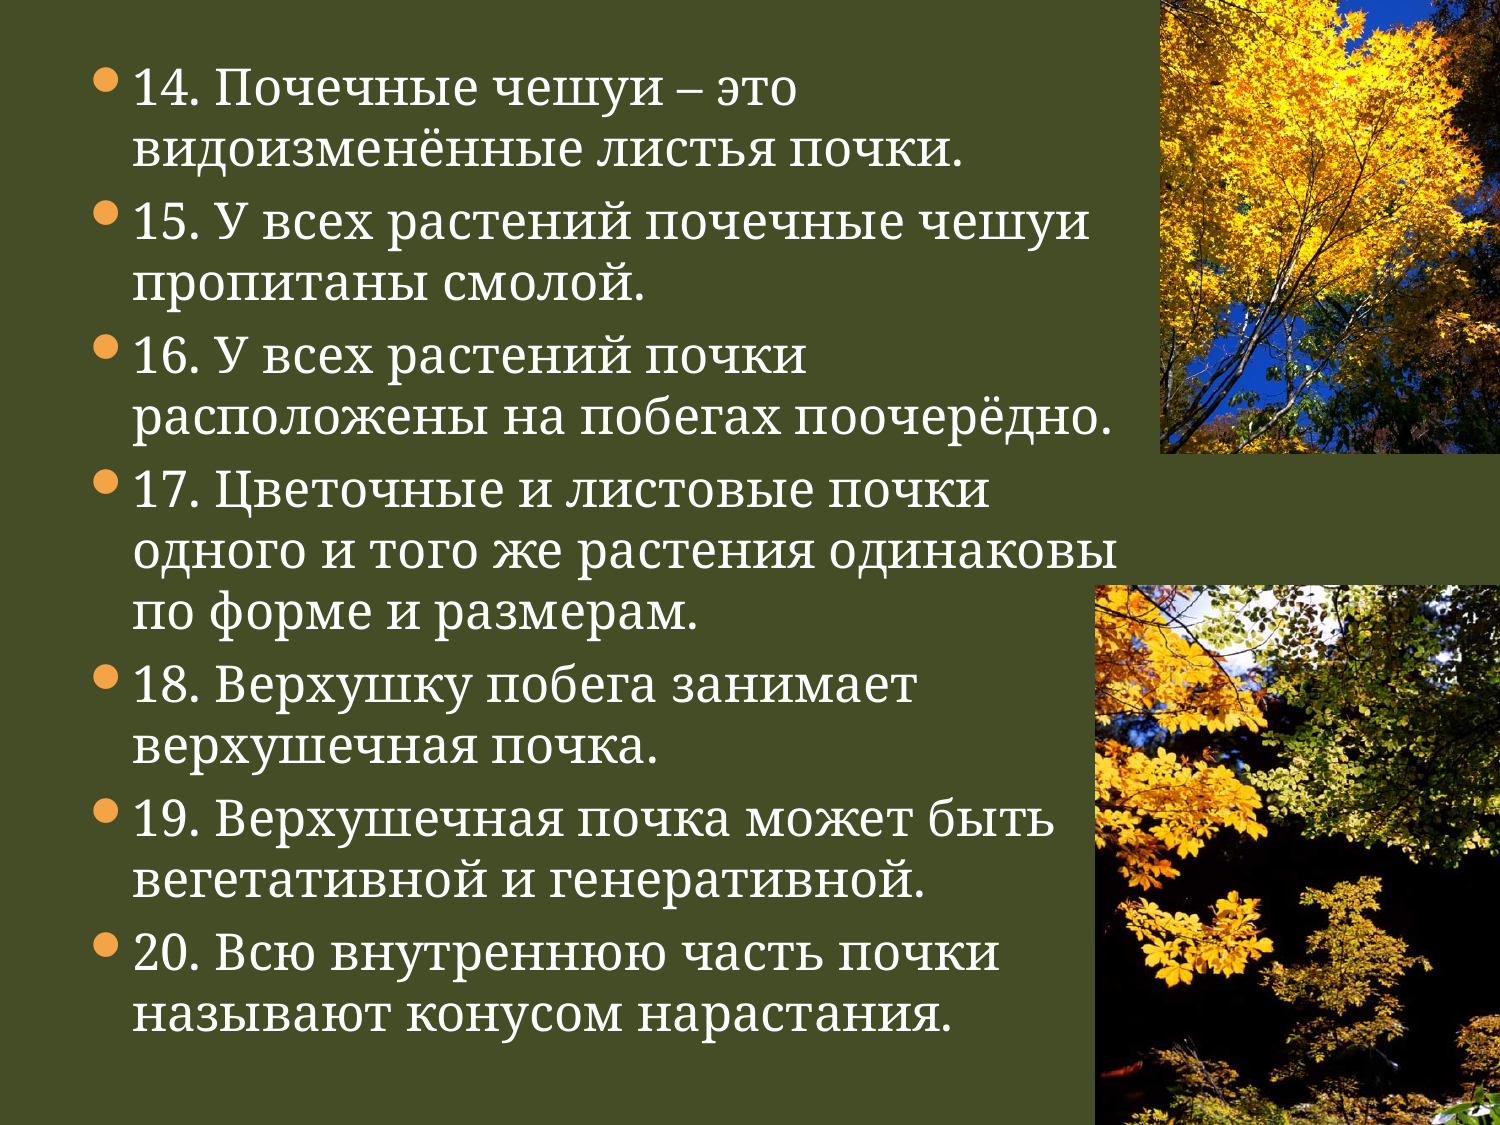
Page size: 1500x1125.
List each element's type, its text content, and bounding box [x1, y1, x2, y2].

picture [1160, 0, 1500, 454]
list 14. Почечные чешуи – это видоизменённые листья почки. 15. У всех растений почечные чешуи пропитаны смолой. 16. У всех растений почки расположены на побегах поочерёдно. 17. Цветочные и листовые почки одного и того же растения одинаковы по форме и размерам. 18. Верхушку побега занимает верхушечная почка. 19. Верхушечная почка может быть вегетативной и генеративной. 20. Всю внутреннюю часть почки называют конусом нарастания. [75, 46, 1149, 1067]
picture [1095, 585, 1500, 1125]
